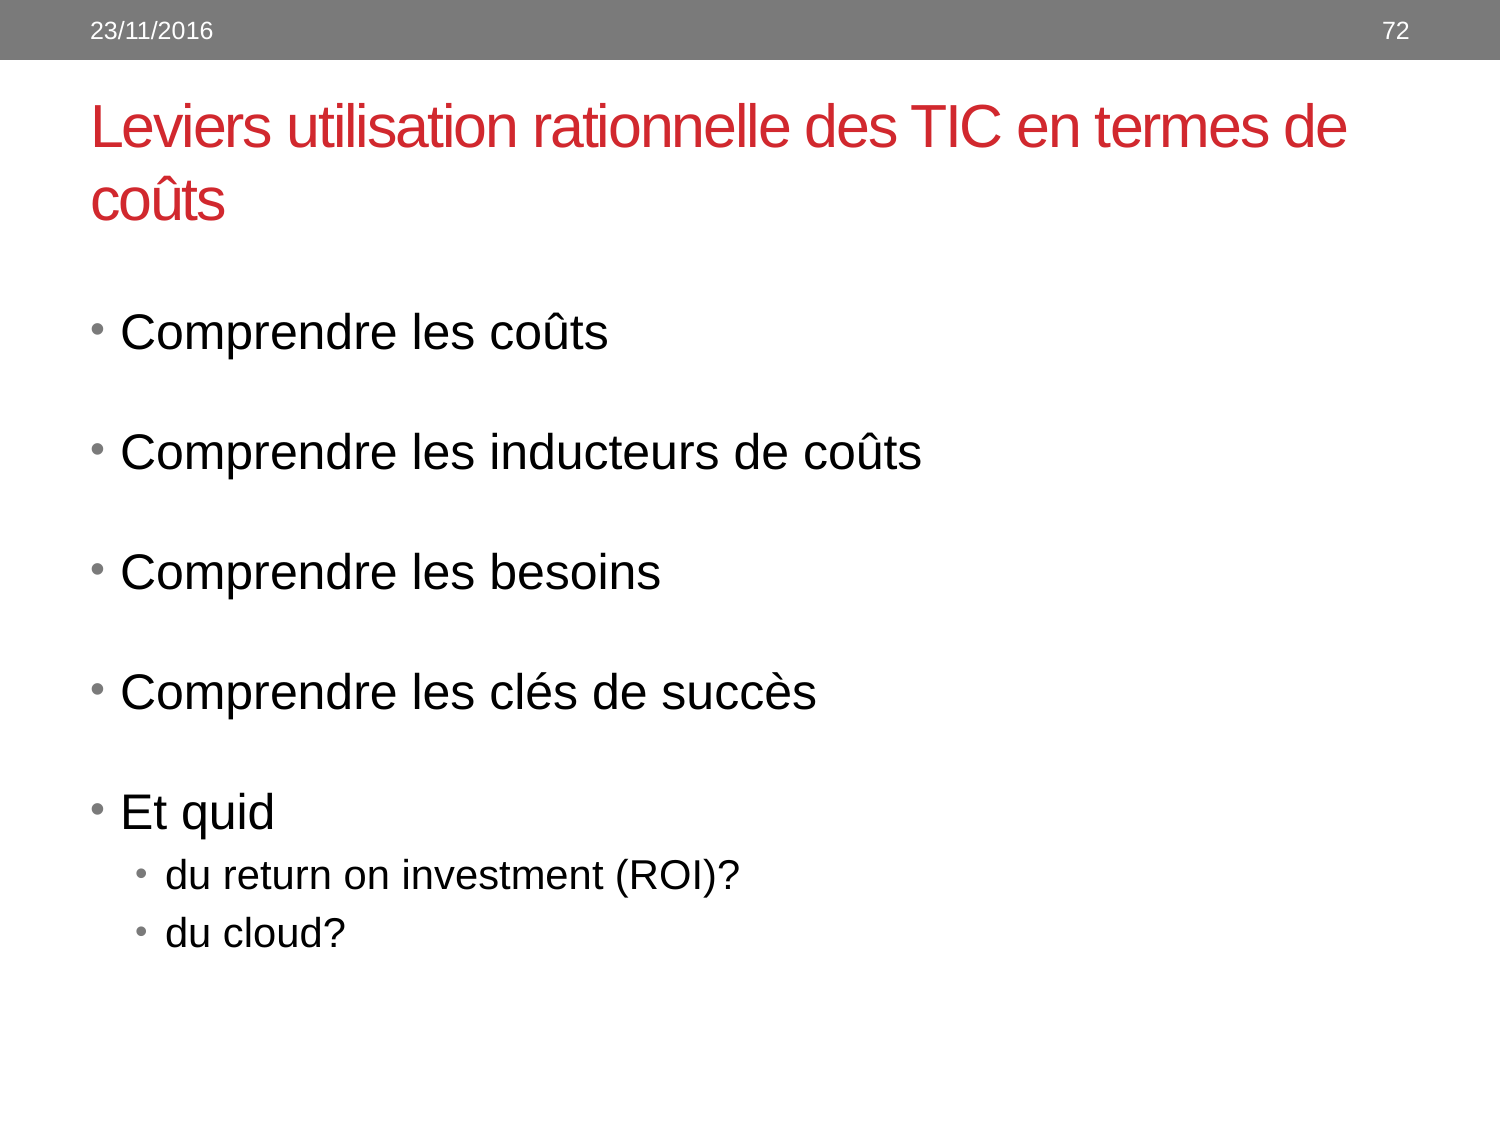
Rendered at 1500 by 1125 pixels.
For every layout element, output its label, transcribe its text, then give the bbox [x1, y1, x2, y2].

list Comprendre les coûts Comprendre les inducteurs de coûts Comprendre les besoins Comprendre les clés de succès Et quid du return on investment (ROI)? du cloud? [75, 241, 1425, 1055]
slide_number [75, 3, 550, 57]
slide_number 72 [1250, 3, 1425, 57]
title Leviers utilisation rationnelle des TIC en termes de coûts [75, 78, 1425, 241]
